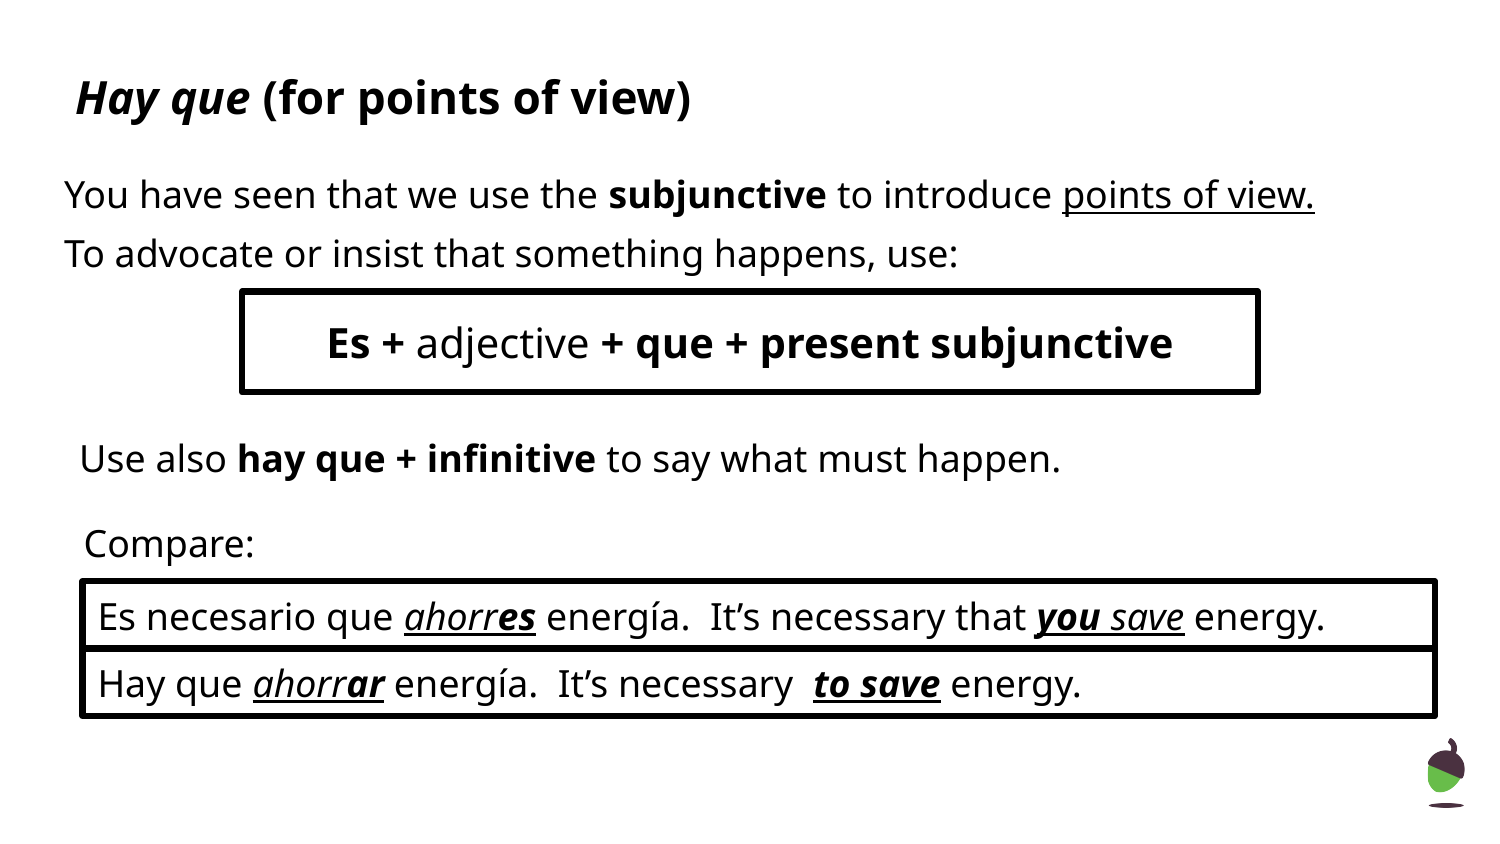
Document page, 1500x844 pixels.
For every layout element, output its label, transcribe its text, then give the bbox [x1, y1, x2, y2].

text_box Es necesario que ahorres energía. It’s necessary that you save energy. [82, 581, 1435, 648]
text_box Hay que ahorrar energía. It’s necessary to save energy. [82, 648, 1435, 716]
text_box Es + adjective + que + present subjunctive [242, 291, 1258, 393]
list You have seen that we use the subjunctive to introduce points of view. To advocate or insist that something happens, use: [64, 157, 1489, 275]
title Hay que (for points of view) [75, 60, 1314, 157]
text_box Use also hay que + infinitive to say what must happen. [64, 419, 1408, 538]
text_box Compare: [68, 505, 1354, 594]
picture [1427, 738, 1465, 808]
